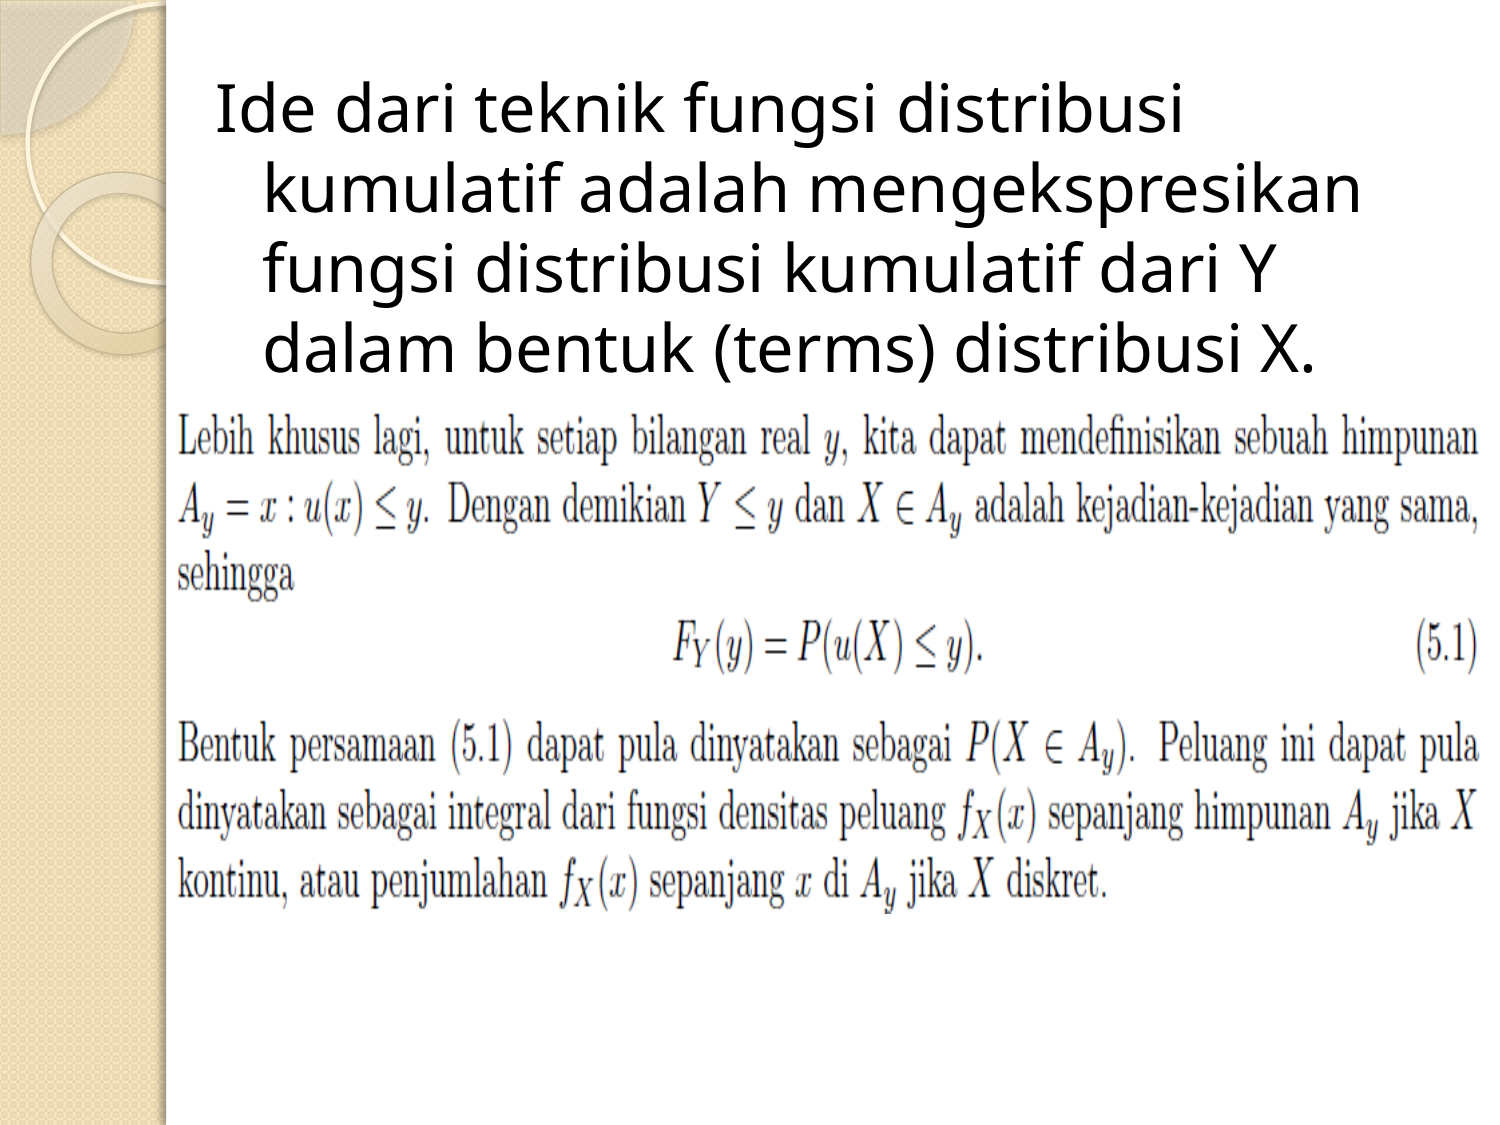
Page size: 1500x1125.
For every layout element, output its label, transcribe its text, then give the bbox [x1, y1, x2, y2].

picture [168, 409, 1490, 915]
list Ide dari teknik fungsi distribusi kumulatif adalah mengekspresikan fungsi distribusi kumulatif dari Y dalam bentuk (terms) distribusi X. [187, 58, 1466, 407]
